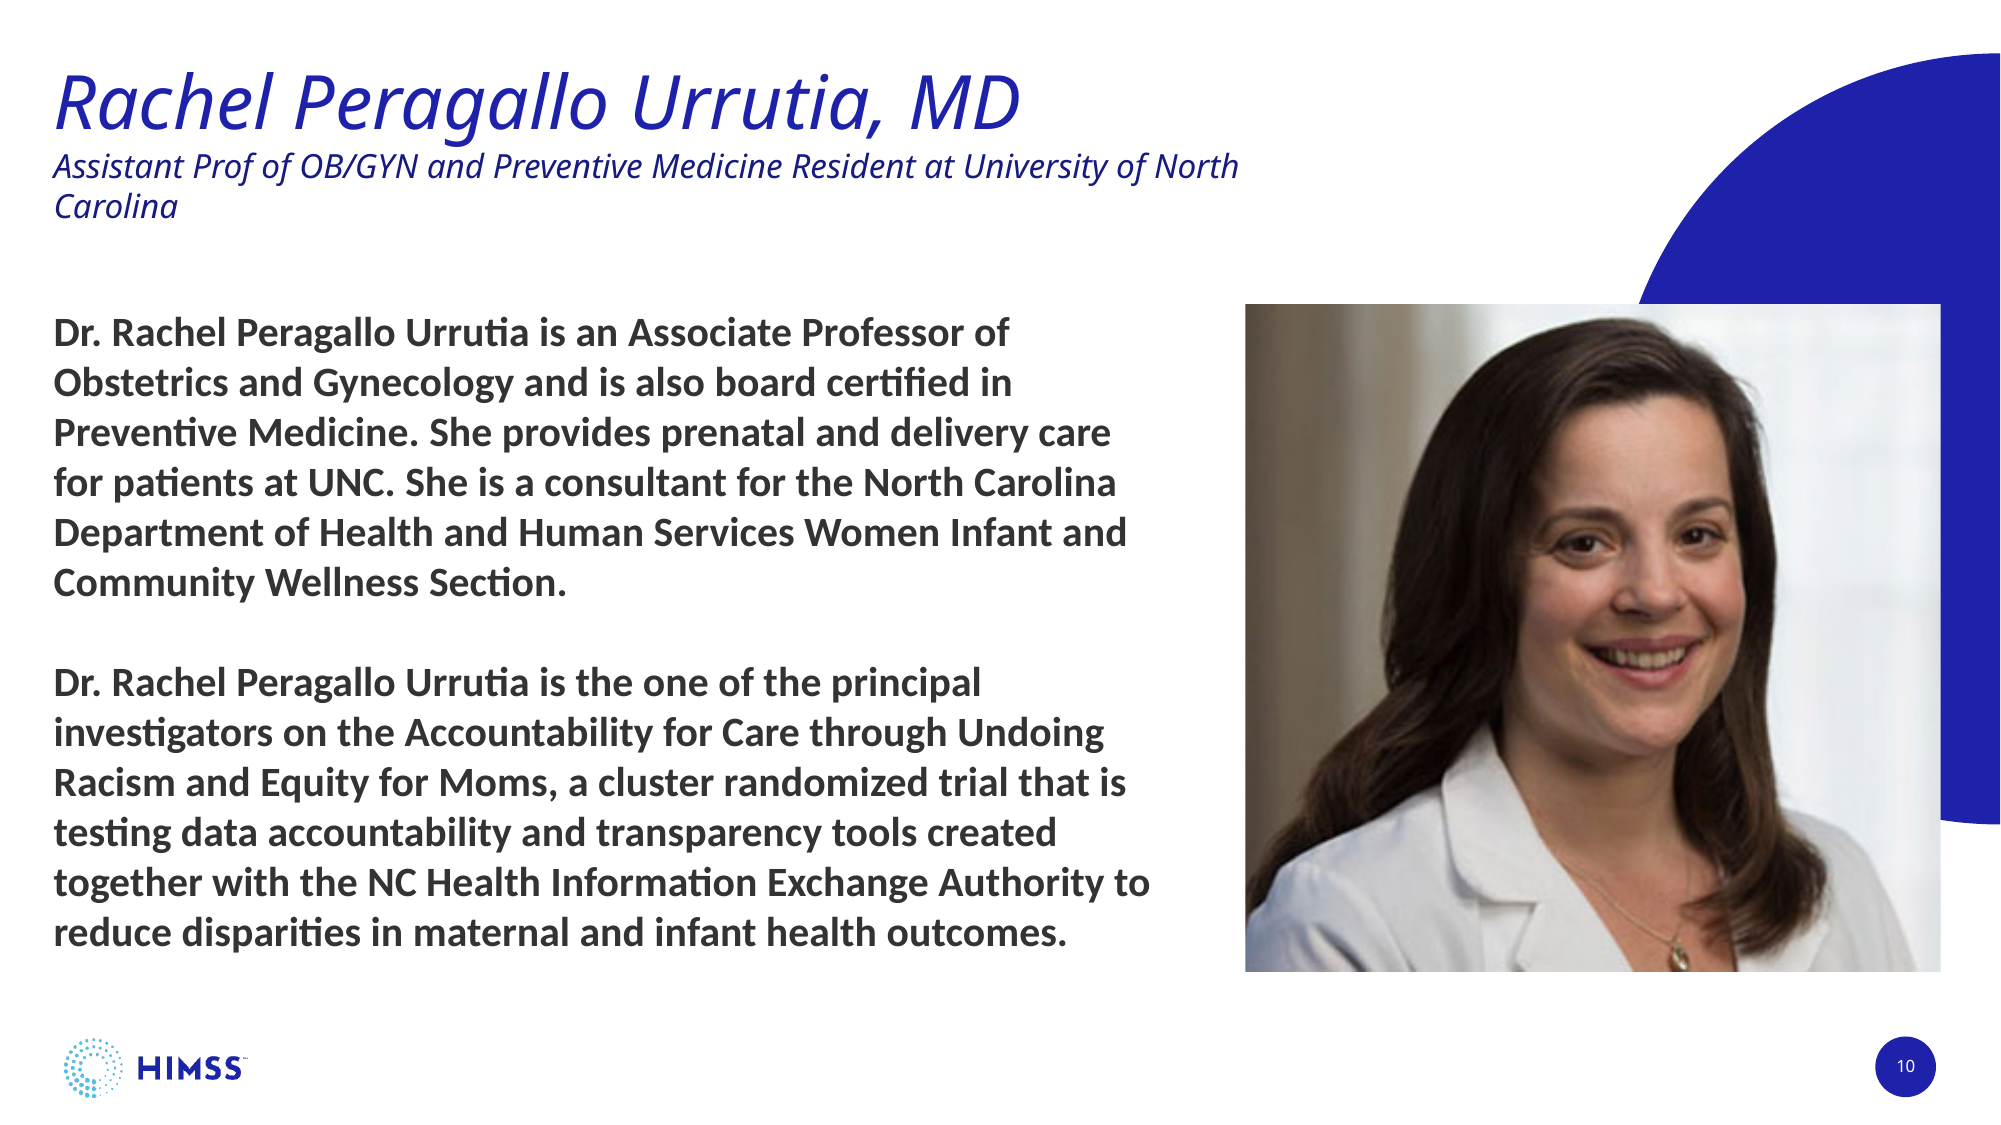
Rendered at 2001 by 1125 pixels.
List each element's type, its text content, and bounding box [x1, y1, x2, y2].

picture [42, 1015, 269, 1121]
slide_number 10 [1863, 1048, 1948, 1086]
list Dr. Rachel Peragallo Urrutia is an Associate Professor of Obstetrics and Gynecology and is also board certified in Preventive Medicine. She provides prenatal and delivery care for patients at UNC. She is a consultant for the North Carolina Department of Health and Human Services Women Infant and Community Wellness Section. Dr. Rachel Peragallo Urrutia is the one of the principal investigators on the Accountability for Care through Undoing Racism and Equity for Moms, a cluster randomized trial that is testing data accountability and transparency tools created together with the NC Health Information Exchange Authority to reduce disparities in maternal and infant health outcomes. [53, 304, 1161, 972]
title Rachel Peragallo Urrutia, MD Assistant Prof of OB/GYN and Preventive Medicine Resident at University of North Carolina [53, 55, 1331, 224]
picture [1245, 304, 1941, 972]
